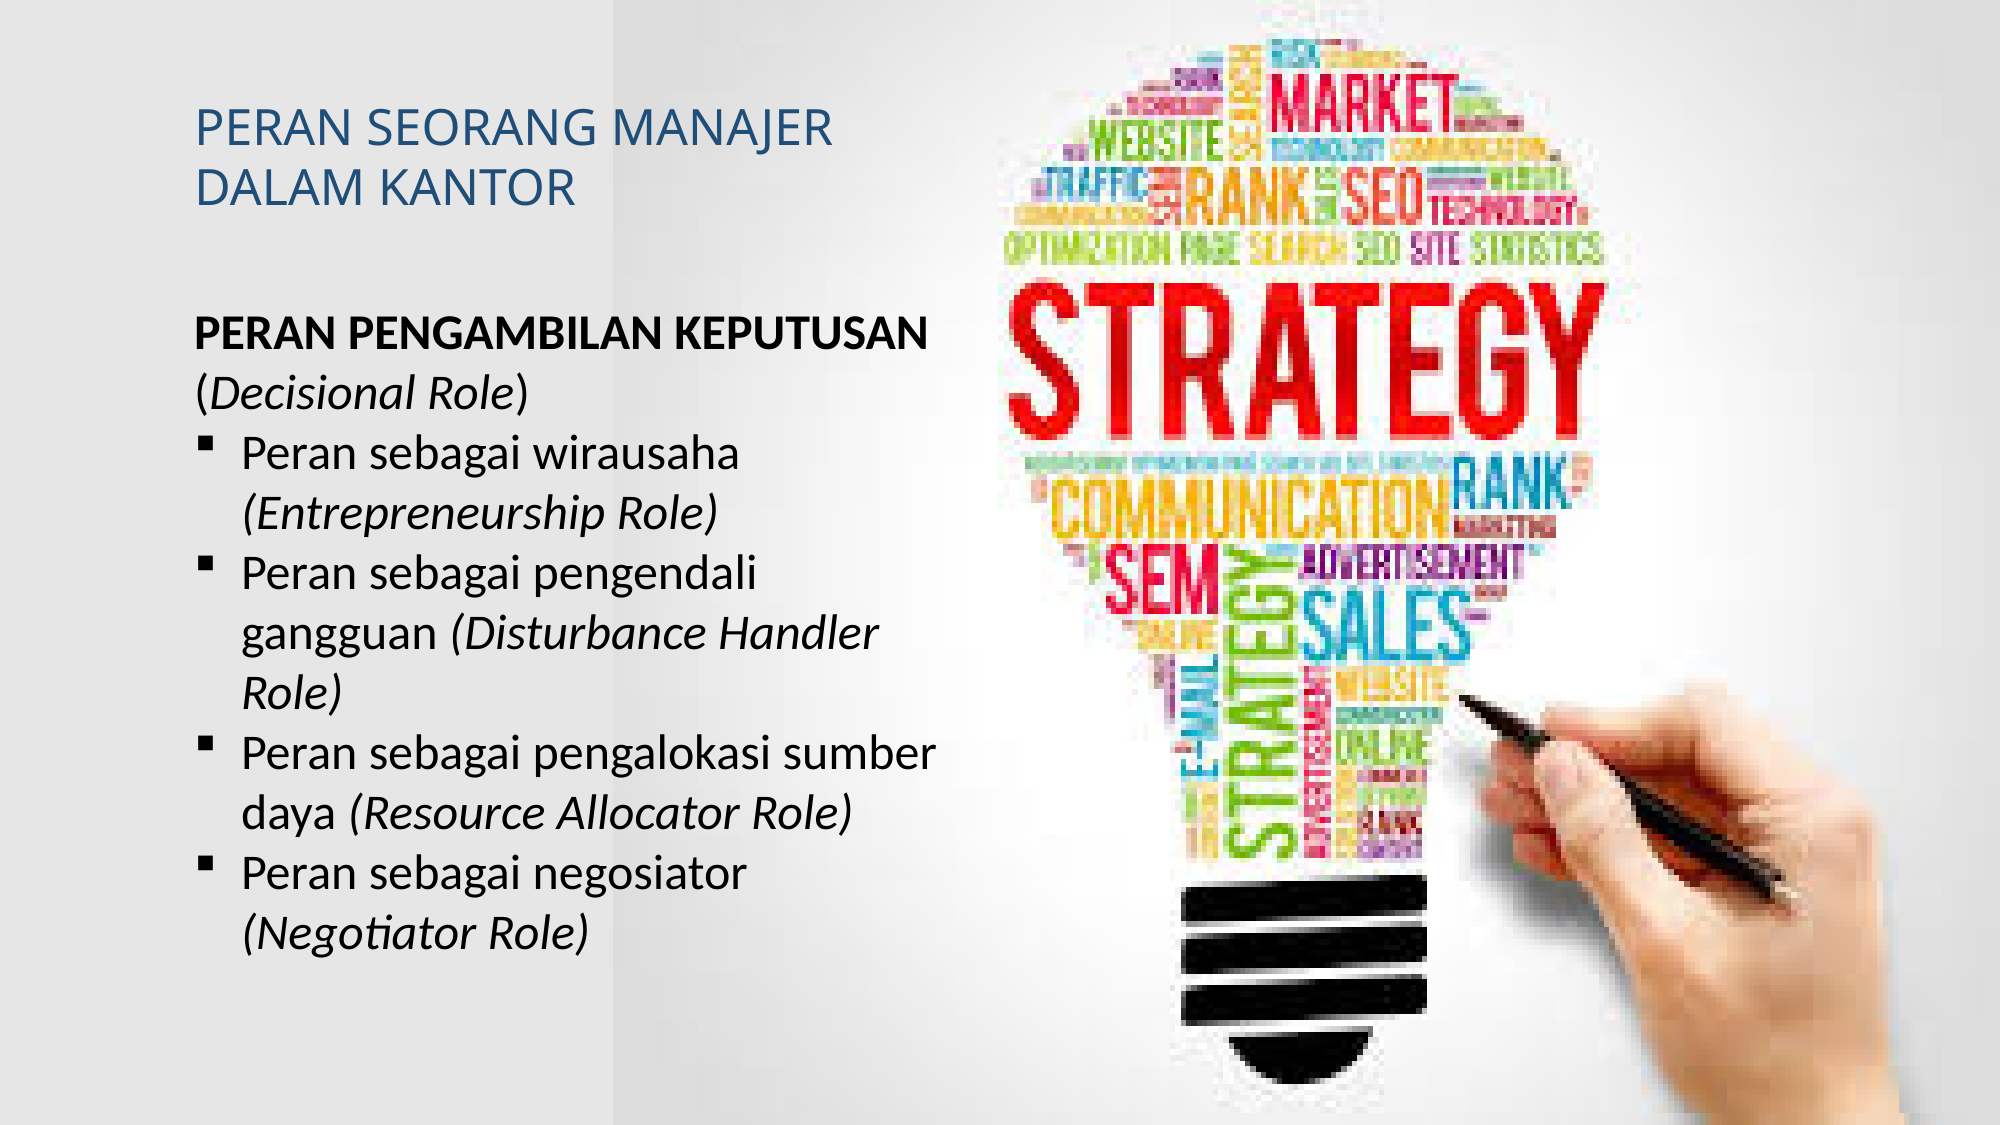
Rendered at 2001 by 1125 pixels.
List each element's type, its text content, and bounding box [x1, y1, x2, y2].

text_box PERAN SEORANG MANAJER DALAM KANTOR [179, 88, 613, 172]
text_box PERAN PENGAMBILAN KEPUTUSAN (Decisional Role) Peran sebagai wirausaha (Entrepreneurship Role) Peran sebagai pengendali gangguan (Disturbance Handler Role) Peran sebagai pengalokasi sumber daya (Resource Allocator Role) Peran sebagai negosiator (Negotiator Role) [179, 172, 613, 916]
picture [613, 0, 2000, 1125]
